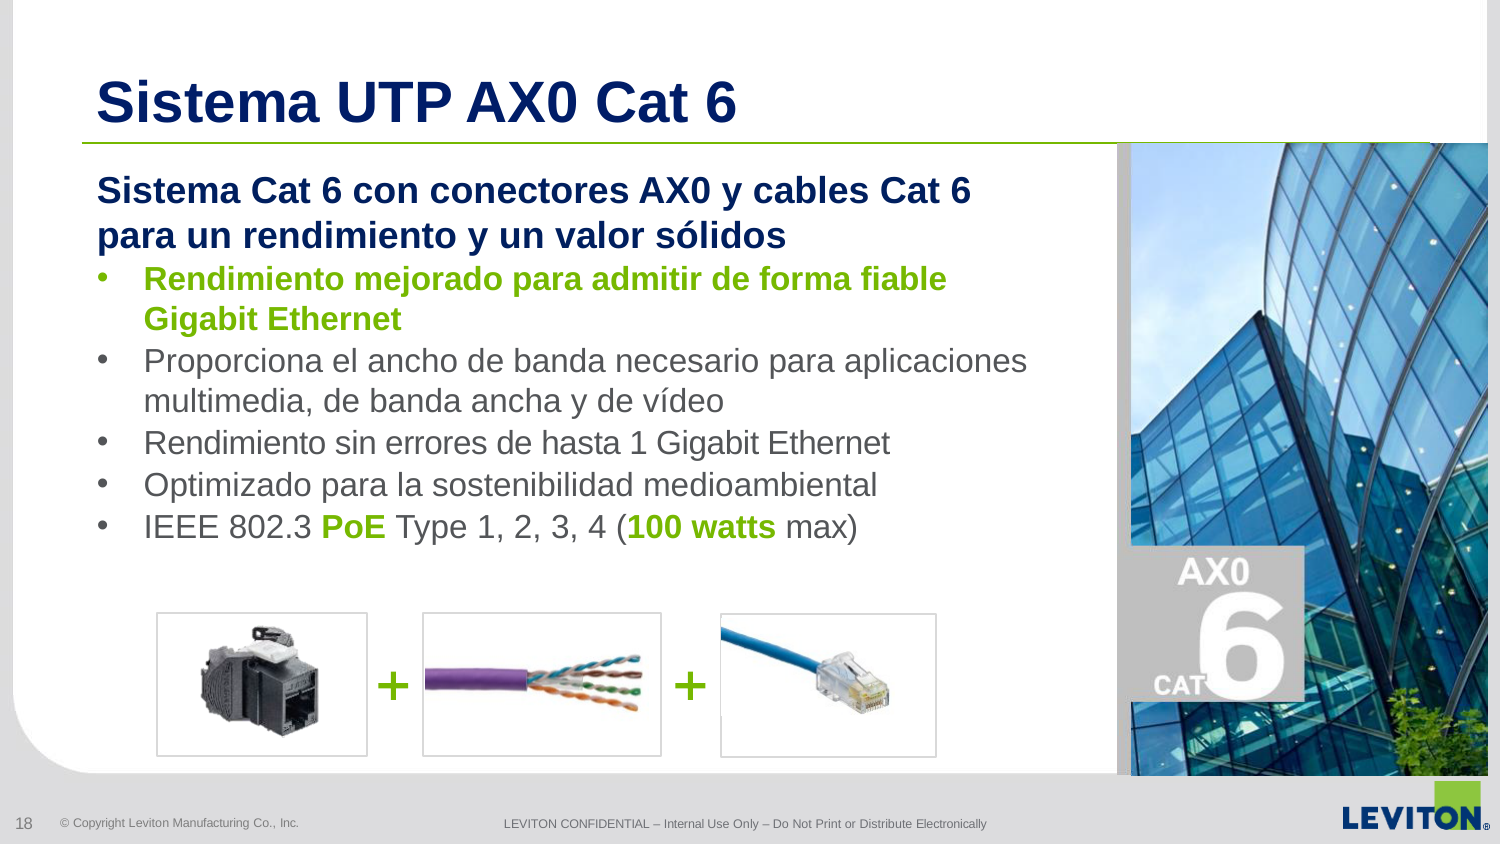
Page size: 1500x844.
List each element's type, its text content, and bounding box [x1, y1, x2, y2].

picture [0, 0, 1500, 844]
footer © Copyright Leviton Manufacturing Co., Inc. [58, 814, 306, 844]
title Sistema UTP AX0 Cat 6 [41, 17, 1022, 206]
slide_number 18 [8, 812, 36, 844]
text_box [378, 671, 409, 700]
slide_number LEVITON CONFIDENTIAL – Internal Use Only – Do Not Print or Distribute Electronically [501, 815, 997, 844]
text_box Sistema Cat 6 con conectores AX0 y cables Cat 6 para un rendimiento y un valor sólidos Rendimiento mejorado para admitir de forma fiable Gigabit Ethernet Proporciona el ancho de banda necesario para aplicaciones multimedia, de banda ancha y de vídeo Rendimiento sin errores de hasta 1 Gigabit Ethernet Optimizado para la sostenibilidad medioambiental IEEE 802.3 PoE Type 1, 2, 3, 4 (100 watts max) [94, 206, 416, 546]
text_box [421, 142, 1488, 776]
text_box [155, 611, 369, 758]
